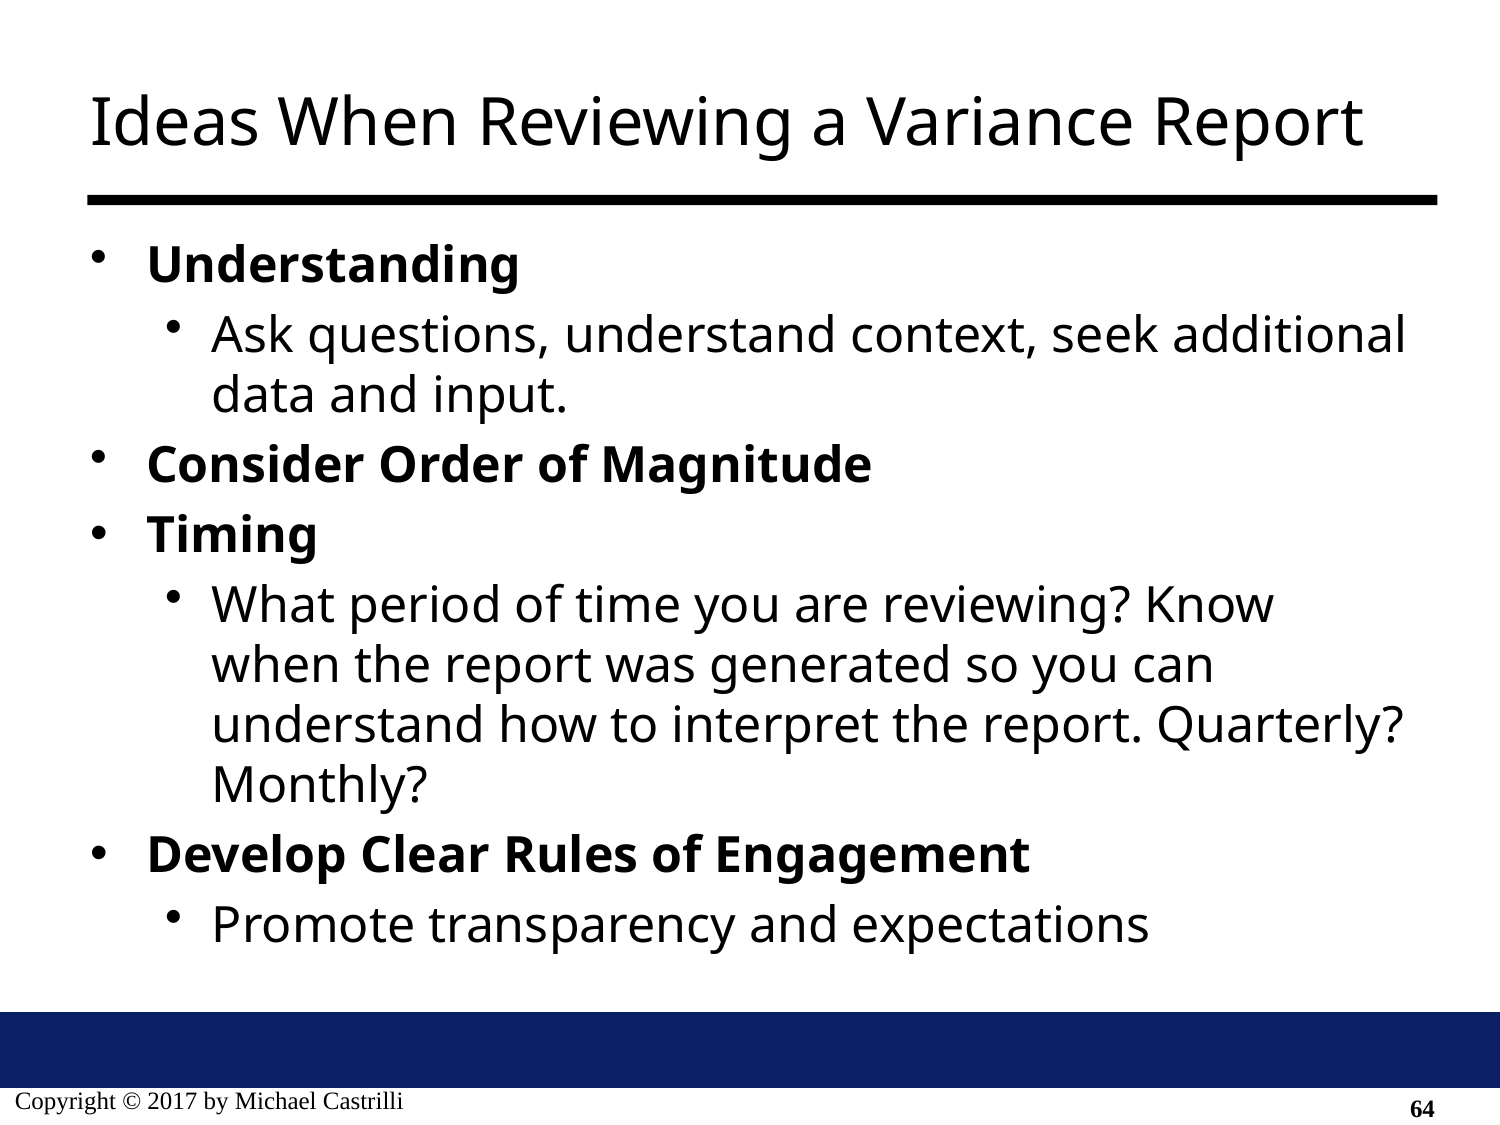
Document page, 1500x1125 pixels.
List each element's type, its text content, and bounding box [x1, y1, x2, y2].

title Ideas When Reviewing a Variance Report [75, 24, 1425, 213]
picture [0, 1012, 1500, 1088]
list Understanding Ask questions, understand context, seek additional data and input. Consider Order of Magnitude Timing What period of time you are reviewing? Know when the report was generated so you can understand how to interpret the report. Quarterly? Monthly? Develop Clear Rules of Engagement Promote transparency and expectations [75, 224, 1425, 968]
slide_number 64 [1100, 1077, 1450, 1125]
